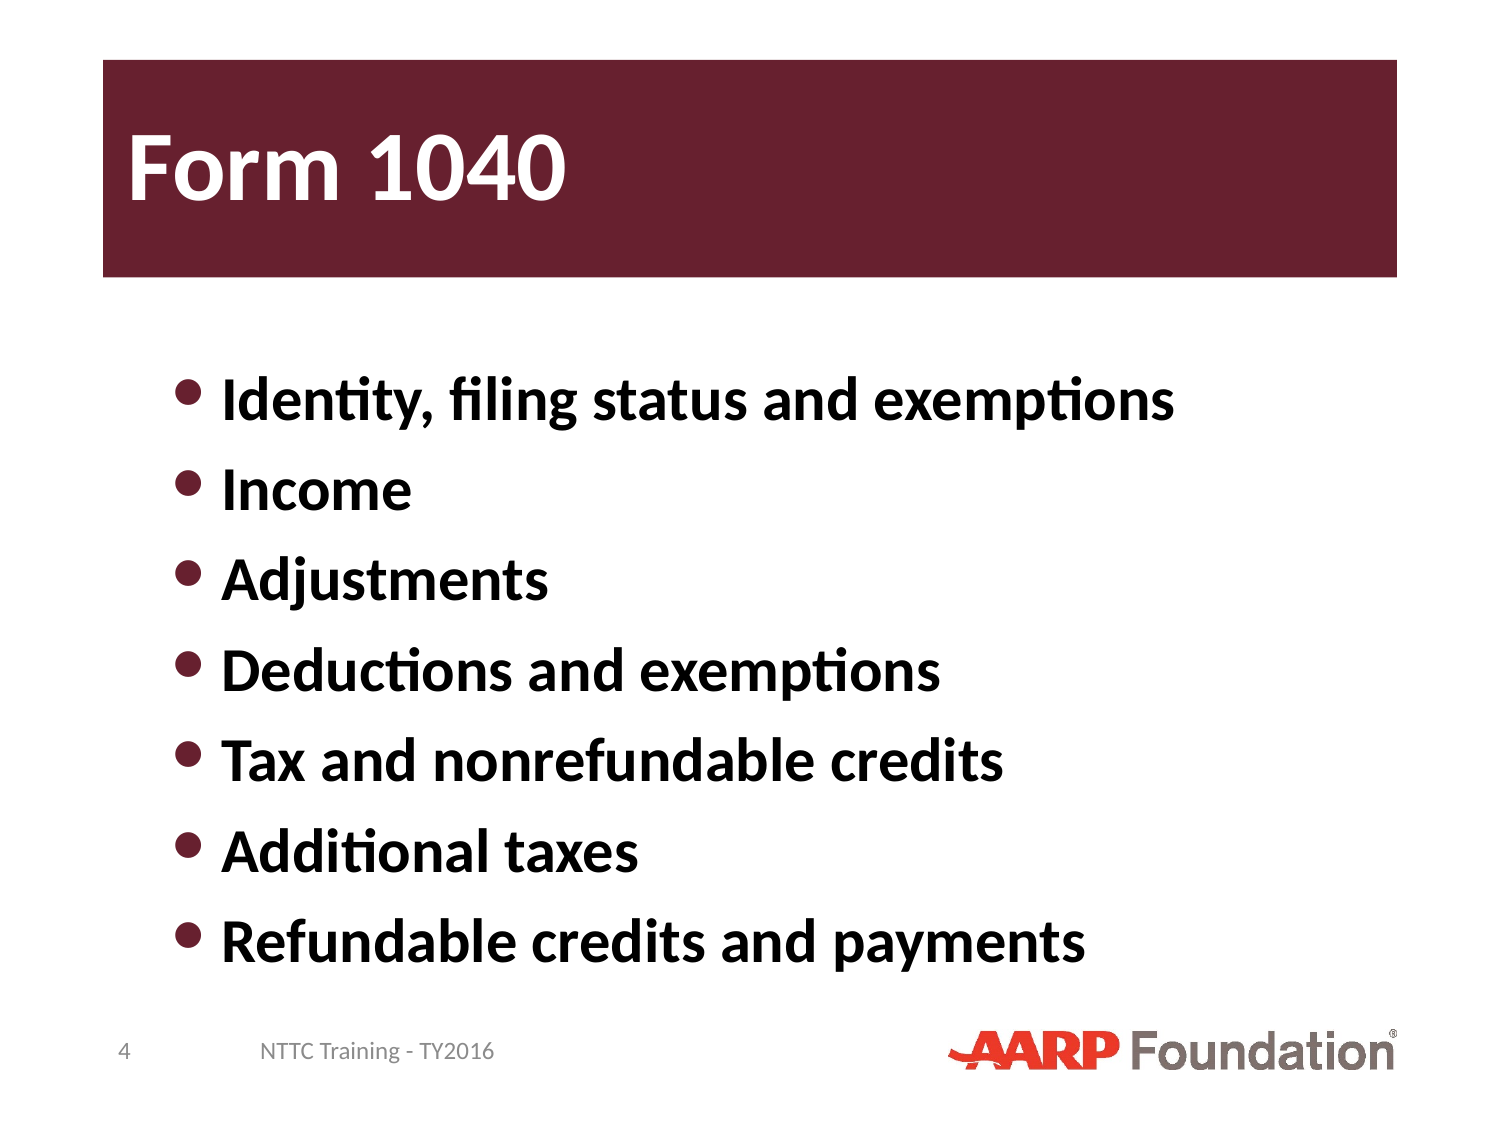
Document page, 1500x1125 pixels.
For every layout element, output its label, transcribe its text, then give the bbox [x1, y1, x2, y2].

footer NTTC Training - TY2016 [245, 1019, 812, 1080]
slide_number 4 [103, 1019, 208, 1080]
list Identity, filing status and exemptions Income Adjustments Deductions and exemptions Tax and nonrefundable credits Additional taxes Refundable credits and payments [156, 350, 1394, 988]
picture [948, 1029, 1397, 1070]
title Form 1040 [103, 59, 1397, 278]
